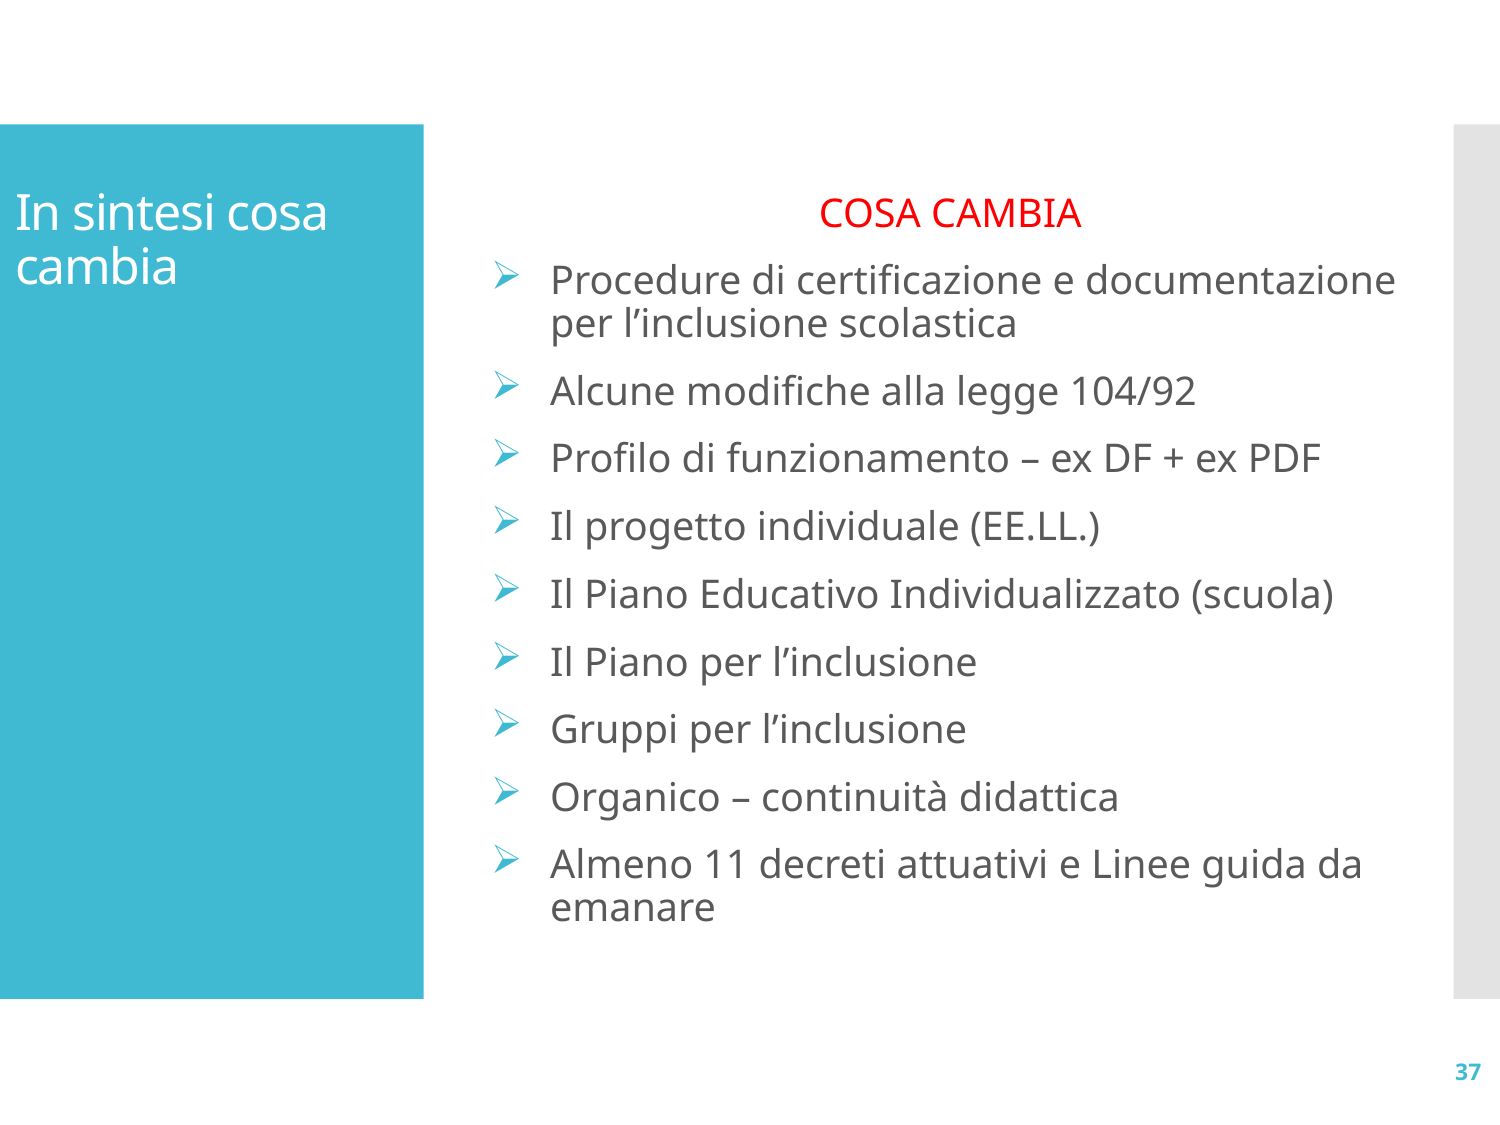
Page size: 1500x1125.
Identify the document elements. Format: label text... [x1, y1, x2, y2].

list COSA CAMBIA Procedure di certificazione e documentazione per l’inclusione scolastica Alcune modifiche alla legge 104/92 Profilo di funzionamento – ex DF + ex PDF Il progetto individuale (EE.LL.) Il Piano Educativo Individualizzato (scuola) Il Piano per l’inclusione Gruppi per l’inclusione Organico – continuità didattica Almeno 11 decreti attuativi e Linee guida da emanare [476, 141, 1436, 982]
slide_number 37 [1308, 1042, 1497, 1103]
title In sintesi cosa cambia [0, 140, 363, 342]
